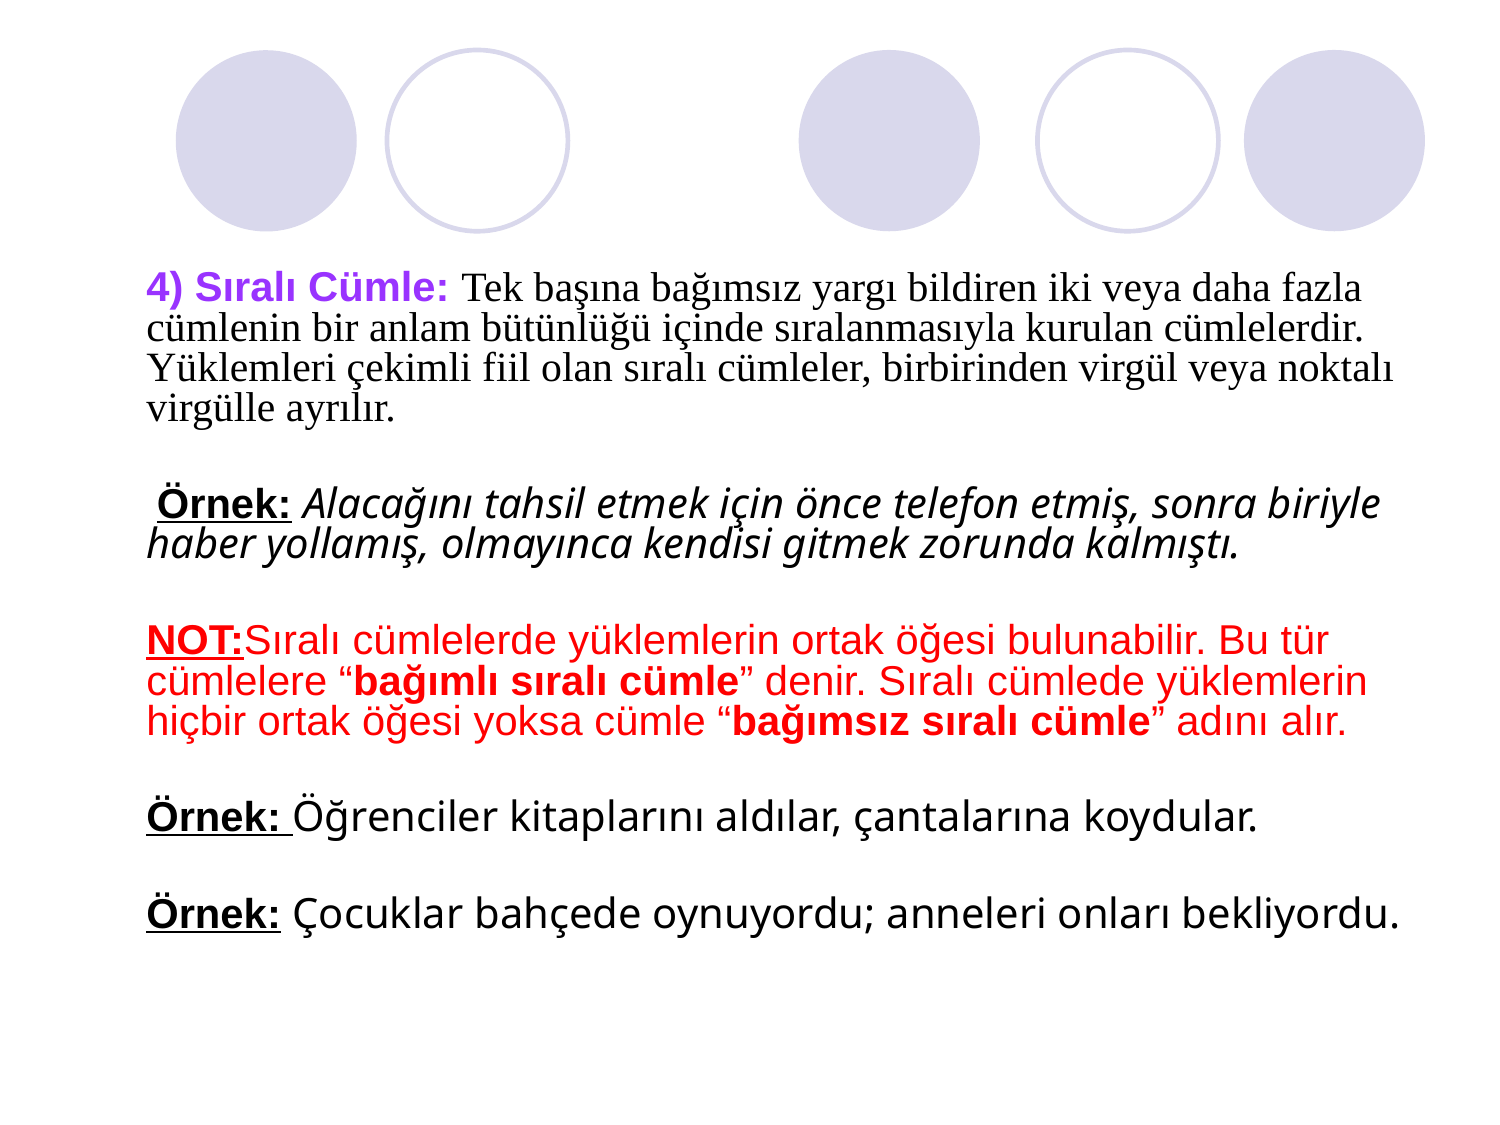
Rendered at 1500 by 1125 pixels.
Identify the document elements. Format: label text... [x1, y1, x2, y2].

list 4) Sıralı Cümle: Tek başına bağımsız yargı bildiren iki veya daha fazla cümlenin bir anlam bütünlüğü içinde sıralanmasıyla kurulan cümlelerdir. Yüklemleri çekimli fiil olan sıralı cümleler, birbirinden virgül veya noktalı virgülle ayrılır. Örnek: Alacağını tahsil etmek için önce telefon etmiş, sonra biriyle haber yollamış, olmayınca kendisi gitmek zorunda kalmıştı. NOT:Sıralı cümlelerde yüklemlerin ortak öğesi bulunabilir. Bu tür cümlelere “bağımlı sıralı cümle” denir. Sıralı cümlede yüklemlerin hiçbir ortak öğesi yoksa cümle “bağımsız sıralı cümle” adını alır. Örnek: Öğrenciler kitaplarını aldılar, çantalarına koydular. Örnek: Çocuklar bahçede oynuyordu; anneleri onları bekliyordu. [75, 262, 1425, 1006]
